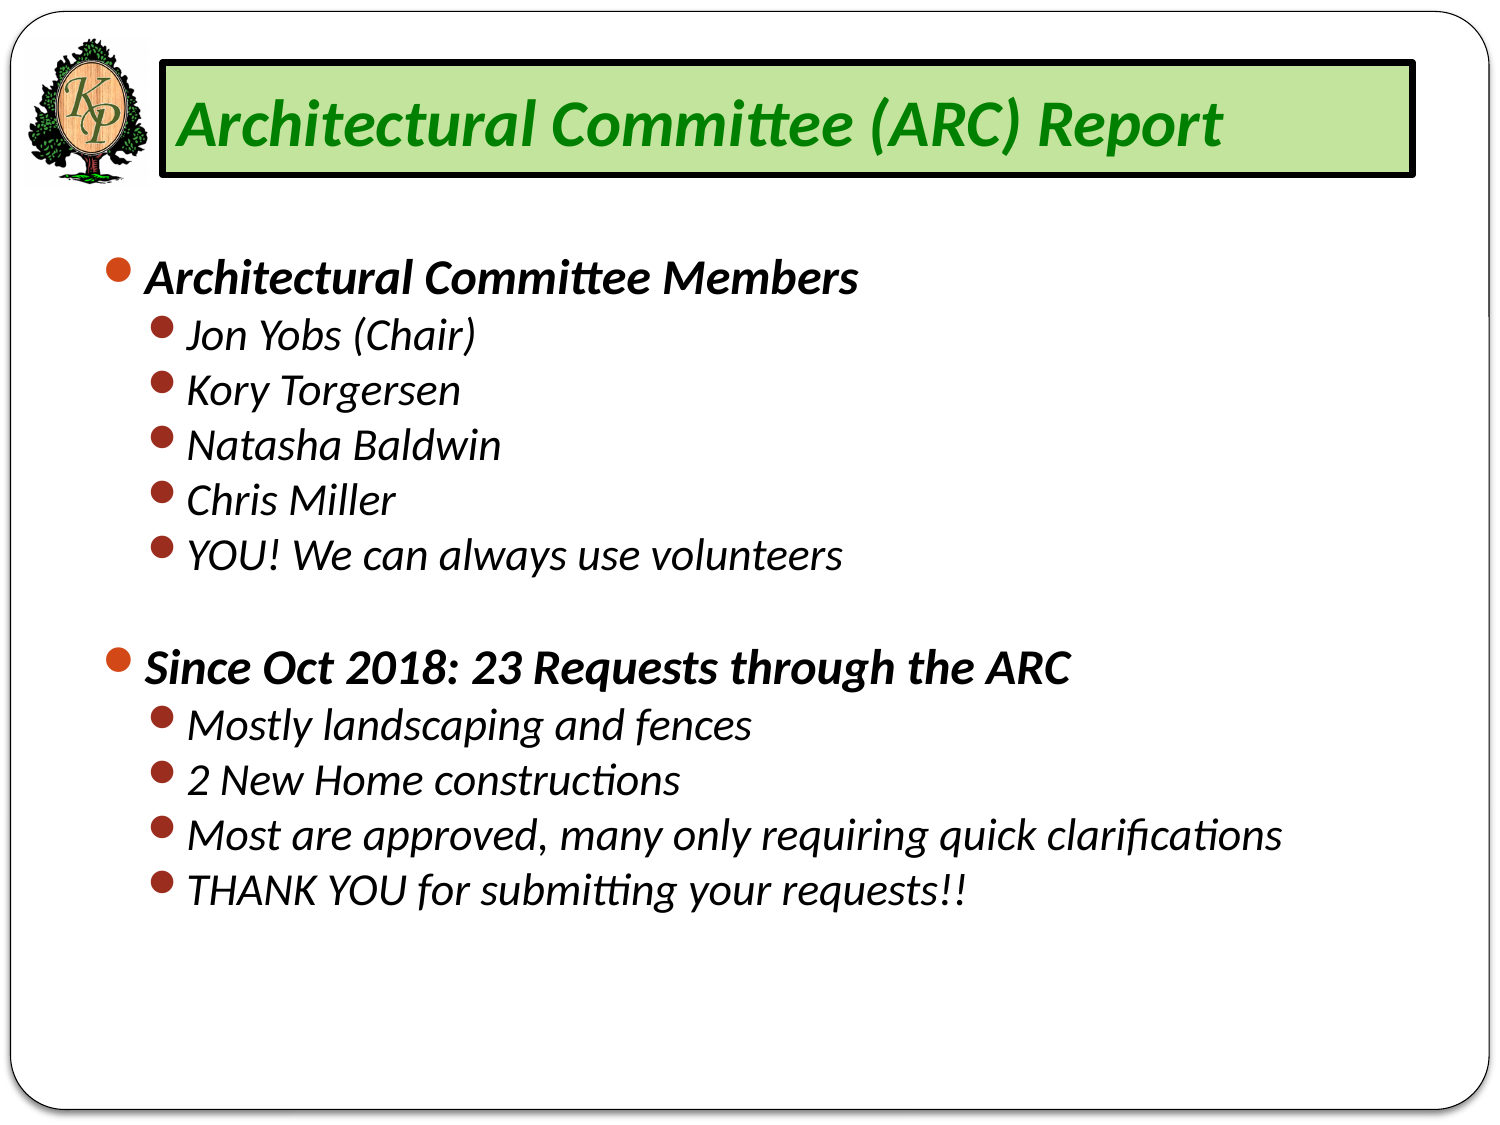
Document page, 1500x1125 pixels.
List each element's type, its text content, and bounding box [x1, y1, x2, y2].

title Architectural Committee (ARC) Report [162, 62, 1413, 175]
list Architectural Committee Members Jon Yobs (Chair) Kory Torgersen Natasha Baldwin Chris Miller YOU! We can always use volunteers Since Oct 2018: 23 Requests through the ARC Mostly landscaping and fences 2 New Home constructions Most are approved, many only requiring quick clarifications THANK YOU for submitting your requests!! [50, 237, 1475, 1013]
picture [24, 37, 151, 187]
